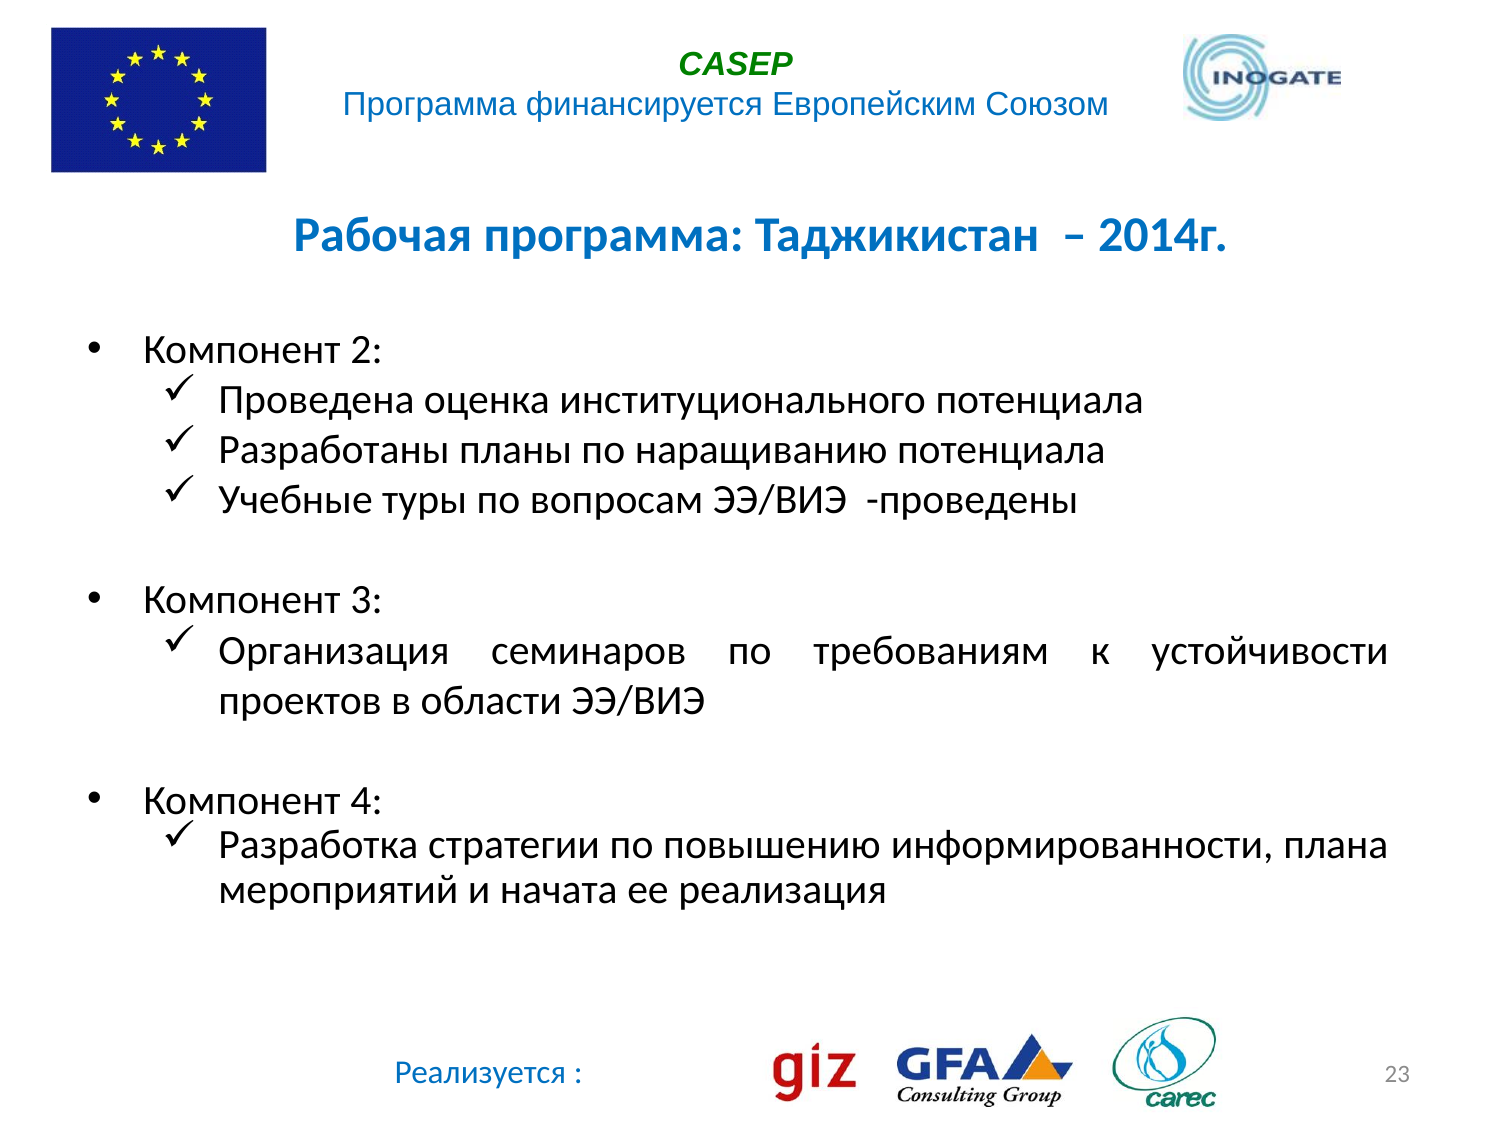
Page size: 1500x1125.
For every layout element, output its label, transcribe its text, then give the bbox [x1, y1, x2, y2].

list Компонент 2: Проведена оценка институционального потенциала Разработаны планы по наращиванию потенциала Учебные туры по вопросам ЭЭ/ВИЭ -проведены Компонент 3: Организация семинаров по требованиям к устойчивости проектов в области ЭЭ/ВИЭ Компонент 4: Разработка стратегии по повышению информированности, плана мероприятий и начата ее реализация [72, 314, 1405, 985]
text_box Реализуется : [222, 1042, 598, 1125]
picture [1183, 34, 1341, 121]
picture [737, 1007, 1262, 1124]
title Рабочая программа: Таджикистан – 2014г. [147, 172, 1386, 290]
slide_number 23 [1266, 1042, 1425, 1103]
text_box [46, 23, 270, 176]
text_box CASEP Программа финансируется Европейским Союзом [278, 34, 1193, 175]
